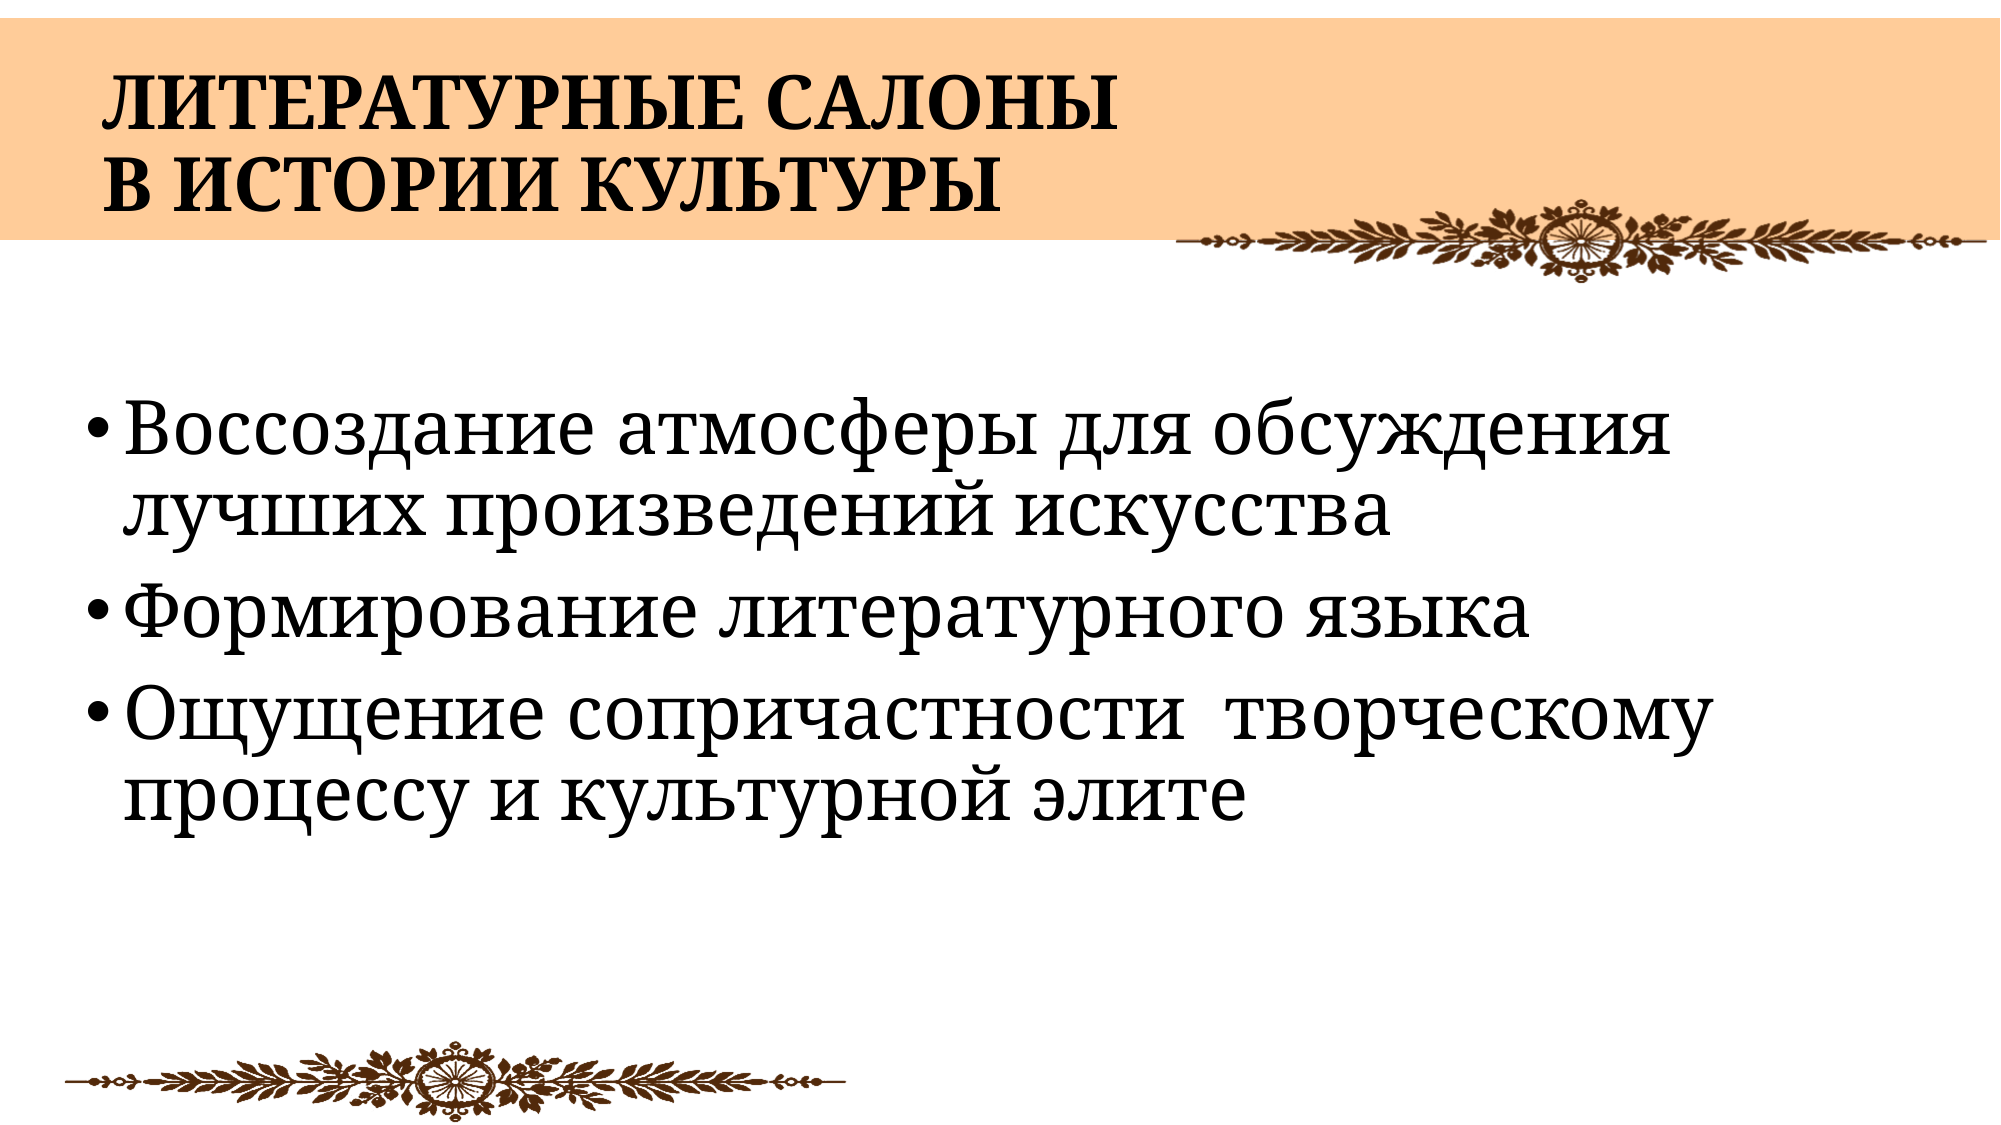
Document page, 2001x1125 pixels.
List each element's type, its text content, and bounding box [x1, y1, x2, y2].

picture [0, 18, 2000, 287]
picture [0, 1034, 916, 1125]
list Воссоздание атмосферы для обсуждения лучших произведений искусства Формирование литературного языка Ощущение сопричастности творческому процессу и культурной элите [70, 382, 1884, 1125]
